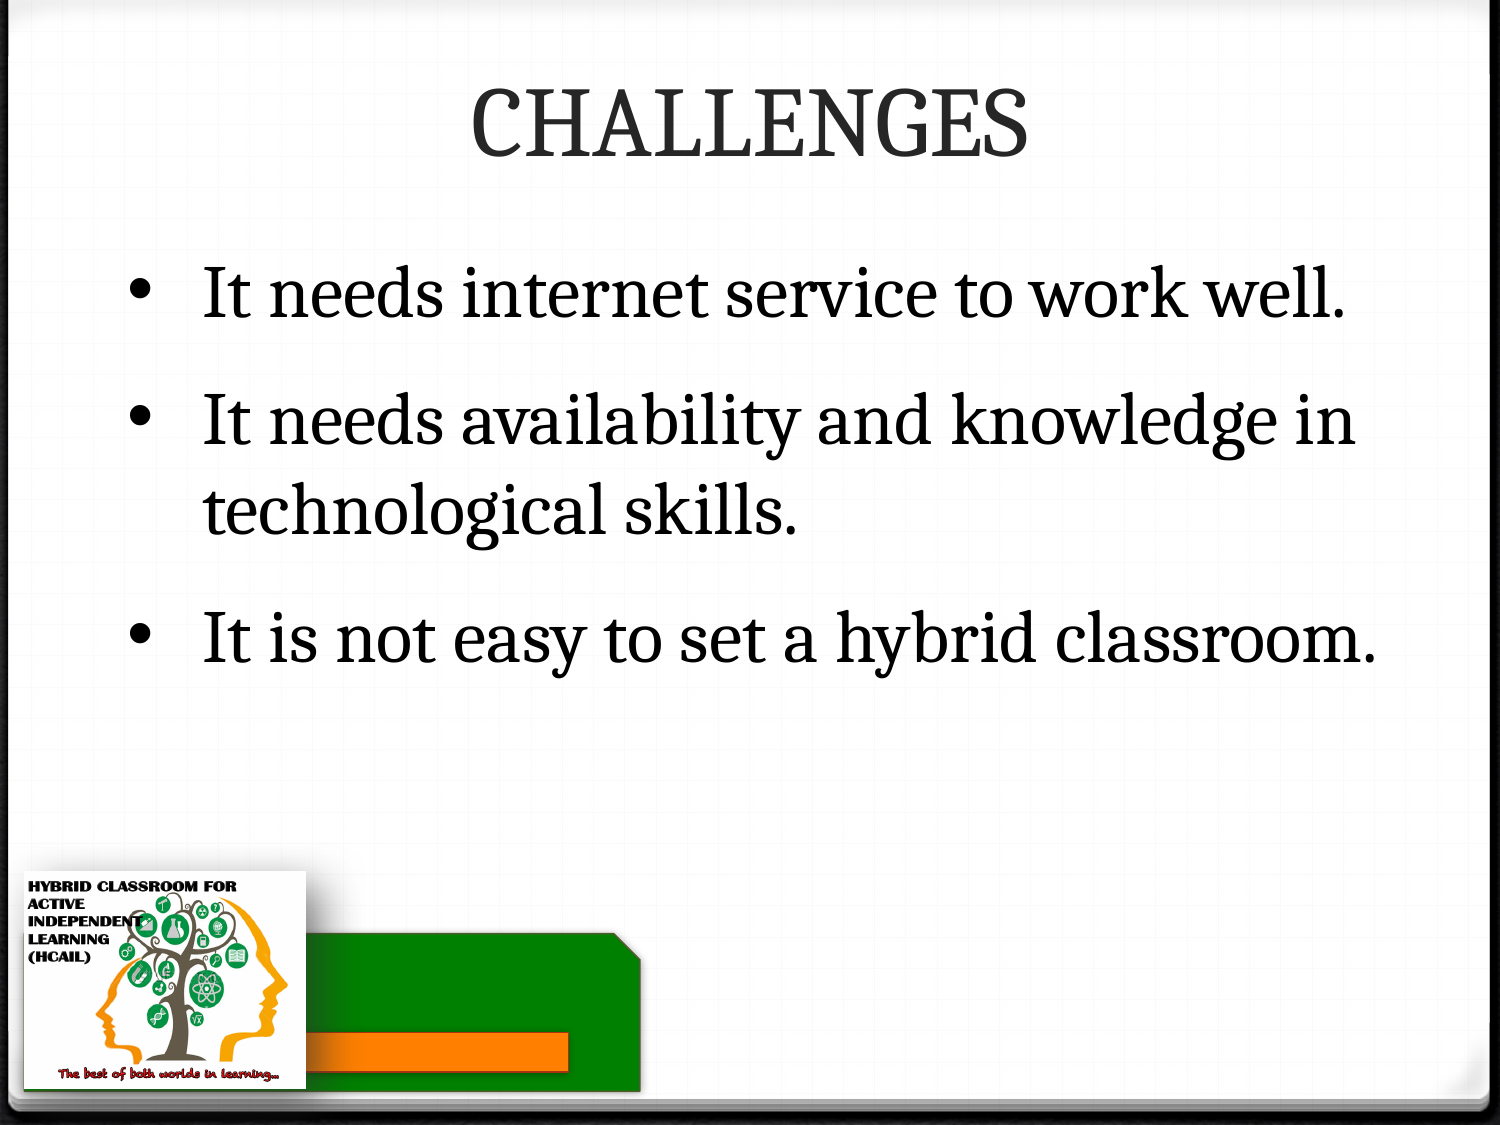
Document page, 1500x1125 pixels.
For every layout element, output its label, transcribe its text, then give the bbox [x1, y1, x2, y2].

text_box It needs internet service to work well. It needs availability and knowledge in technological skills. It is not easy to set a hybrid classroom. [112, 234, 1431, 685]
title CHALLENGES [90, 0, 1410, 235]
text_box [24, 871, 641, 1092]
picture [0, 0, 1500, 1125]
